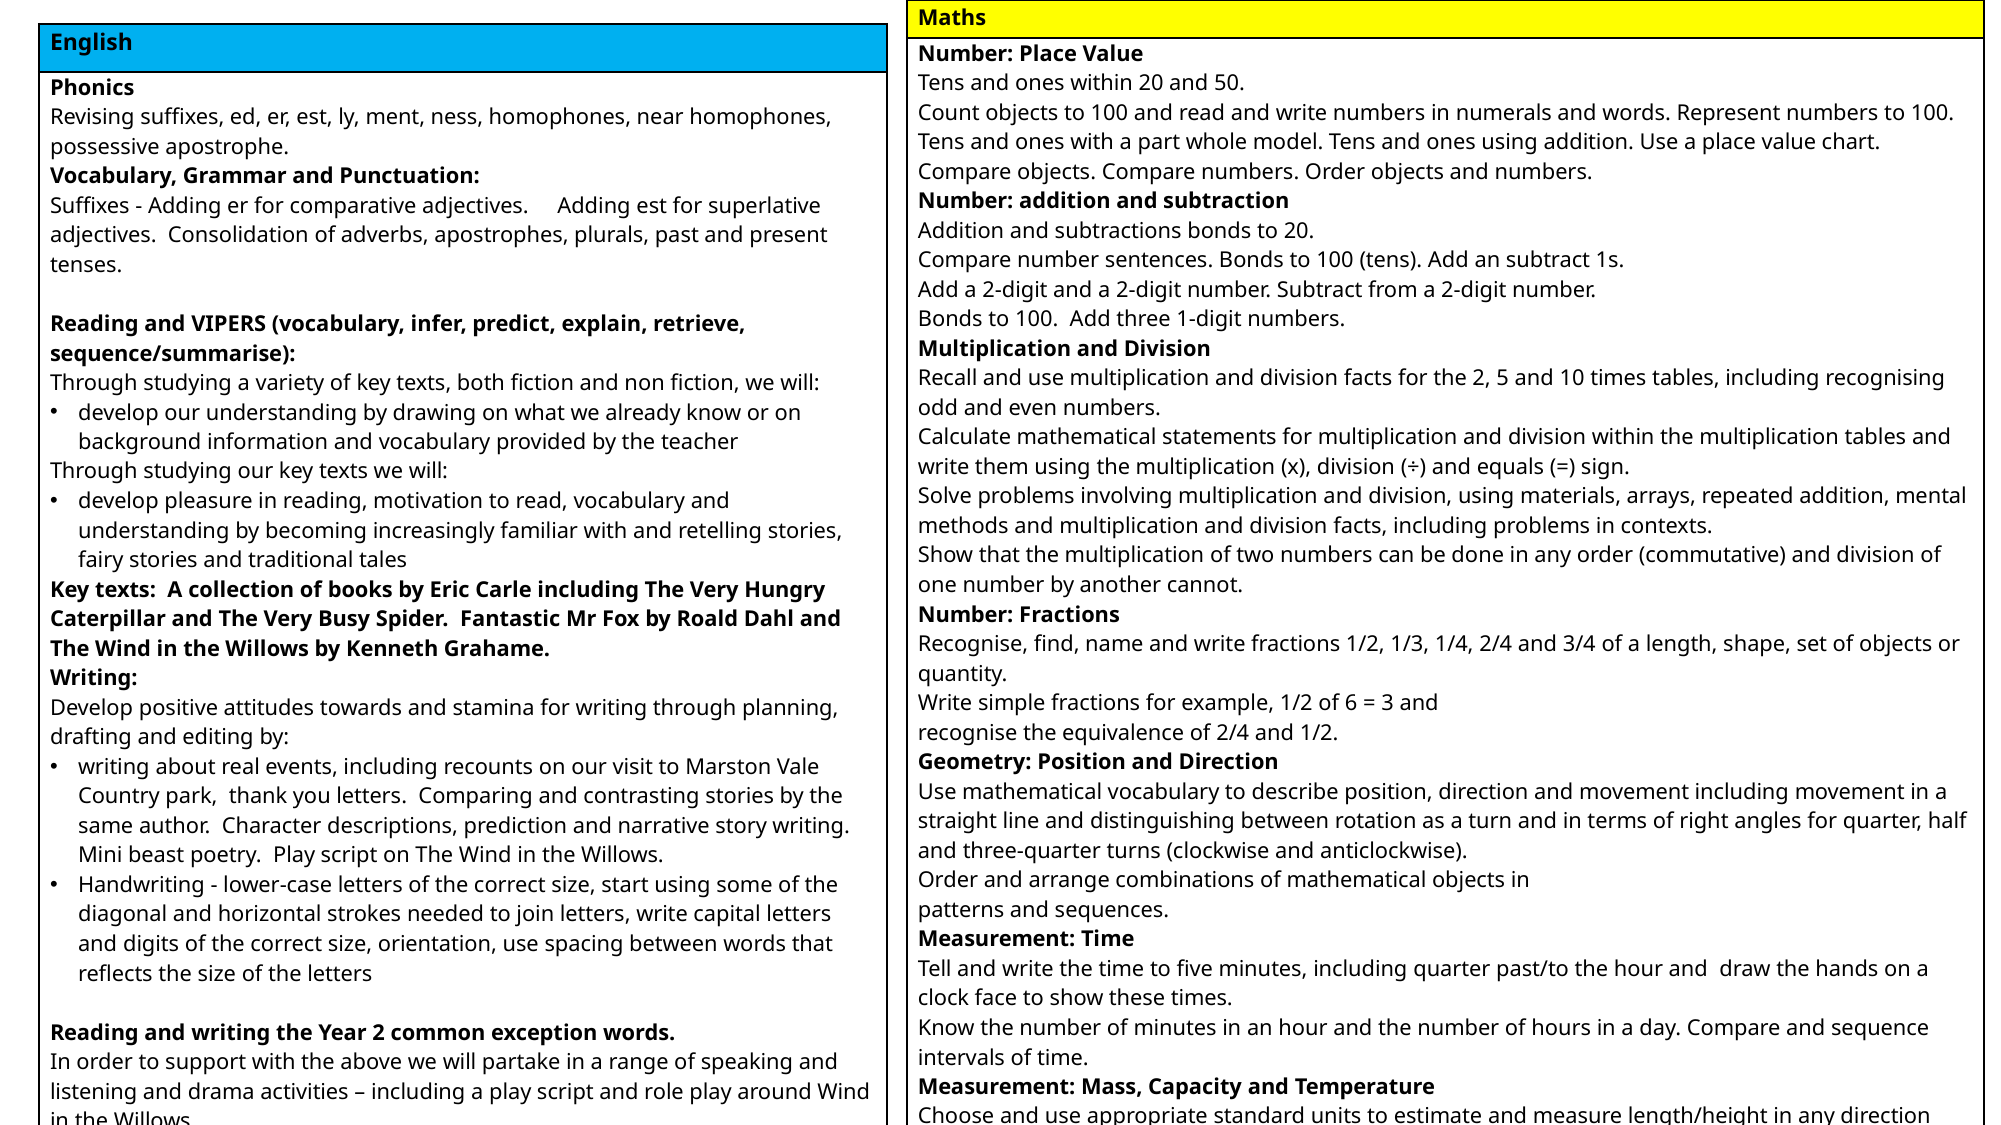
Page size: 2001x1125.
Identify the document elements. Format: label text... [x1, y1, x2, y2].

table_cell Number: Place Value Tens and ones within 20 and 50. Count objects to 100 and read and write numbers in numerals and words. Represent numbers to 100. Tens and ones with a part whole model. Tens and ones using addition. Use a place value chart. Compare objects. Compare numbers. Order objects and numbers. Number: addition and subtraction Addition and subtractions bonds to 20. Compare number sentences. Bonds to 100 (tens). Add an subtract 1s. Add a 2-digit and a 2-digit number. Subtract from a 2-digit number. Bonds to 100. Add three 1-digit numbers. Multiplication and Division Recall and use multiplication and division facts for the 2, 5 and 10 times tables, including recognising odd and even numbers. Calculate mathematical statements for multiplication and division within the multiplication tables and write them using the multiplication (x), division (÷) and equals (=) sign. Solve problems involving multiplication and division, using materials, arrays, repeated addition, mental methods and multiplication and division facts, including problems in contexts. Show that the multiplication of two numbers can be done in any order (commutative) and division of one number by another cannot. Number: Fractions Recognise, find, name and write fractions 1/2, 1/3, 1/4, 2/4 and 3/4 of a length, shape, set of objects or quantity. Write simple fractions for example, 1/2 of 6 = 3 and recognise the equivalence of 2/4 and 1/2. Geometry: Position and Direction Use mathematical vocabulary to describe position, direction and movement including movement in a straight line and distinguishing between rotation as a turn and in terms of right angles for quarter, half and three-quarter turns (clockwise and anticlockwise). Order and arrange combinations of mathematical objects in patterns and sequences. Measurement: Time Tell and write the time to five minutes, including quarter past/to the hour and draw the hands on a clock face to show these times. Know the number of minutes in an hour and the number of hours in a day. Compare and sequence intervals of time. Measurement: Mass, Capacity and Temperature Choose and use appropriate standard units to estimate and measure length/height in any direction (m/cm); mass (kg/g); temperature (°C); capacity (litres/ml) to the nearest appropriate unit, using rulers, scales, thermometers and measuring vessels. Compare and order lengths, mass, volume/capacity and record the results using >, < and =. [908, 39, 1983, 1125]
table_header English [40, 25, 886, 71]
table_cell Phonics Revising suffixes, ed, er, est, ly, ment, ness, homophones, near homophones, possessive apostrophe. Vocabulary, Grammar and Punctuation: Suffixes - Adding er for comparative adjectives. Adding est for superlative adjectives. Consolidation of adverbs, apostrophes, plurals, past and present tenses. Reading and VIPERS (vocabulary, infer, predict, explain, retrieve, sequence/summarise): Through studying a variety of key texts, both fiction and non fiction, we will: develop our understanding by drawing on what we already know or on background information and vocabulary provided by the teacher Through studying our key texts we will: develop pleasure in reading, motivation to read, vocabulary and understanding by becoming increasingly familiar with and retelling stories, fairy stories and traditional tales Key texts: A collection of books by Eric Carle including The Very Hungry Caterpillar and The Very Busy Spider. Fantastic Mr Fox by Roald Dahl and The Wind in the Willows by Kenneth Grahame. Writing: Develop positive attitudes towards and stamina for writing through planning, drafting and editing by: writing about real events, including recounts on our visit to Marston Vale Country park, thank you letters. Comparing and contrasting stories by the same author. Character descriptions, prediction and narrative story writing. Mini beast poetry. Play script on The Wind in the Willows. Handwriting - lower-case letters of the correct size, start using some of the diagonal and horizontal strokes needed to join letters, write capital letters and digits of the correct size, orientation, use spacing between words that reflects the size of the letters Reading and writing the Year 2 common exception words. In order to support with the above we will partake in a range of speaking and listening and drama activities – including a play script and role play around Wind in the Willows. [40, 73, 886, 1125]
table_header Maths [908, 1, 1983, 37]
